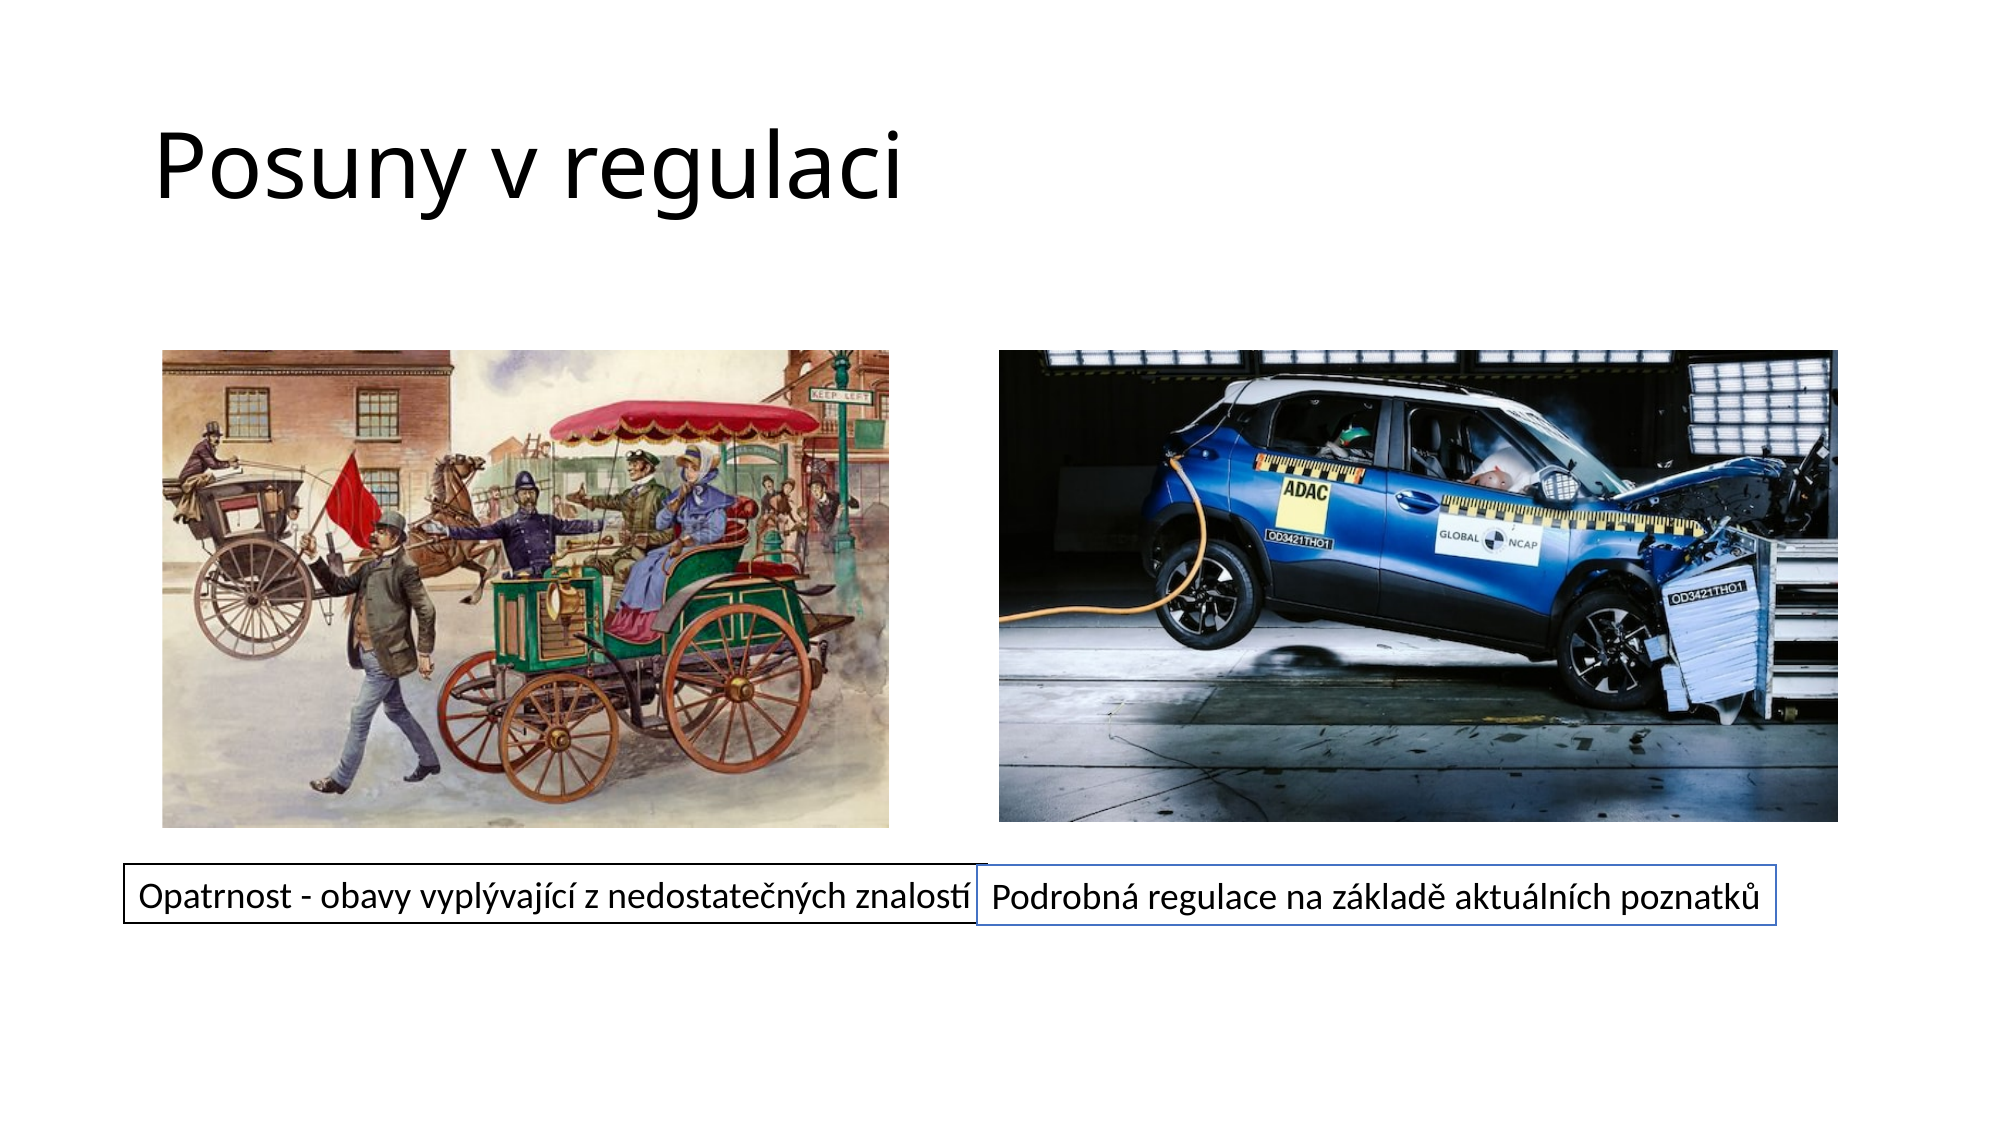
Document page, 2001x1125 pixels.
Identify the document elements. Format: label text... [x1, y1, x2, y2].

text_box Opatrnost - obavy vyplývající z nedostatečných znalostí [123, 863, 988, 924]
title Posuny v regulaci [137, 59, 1863, 278]
text_box Podrobná regulace na základě aktuálních poznatků [976, 864, 1777, 926]
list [162, 350, 889, 830]
picture [999, 350, 1838, 822]
